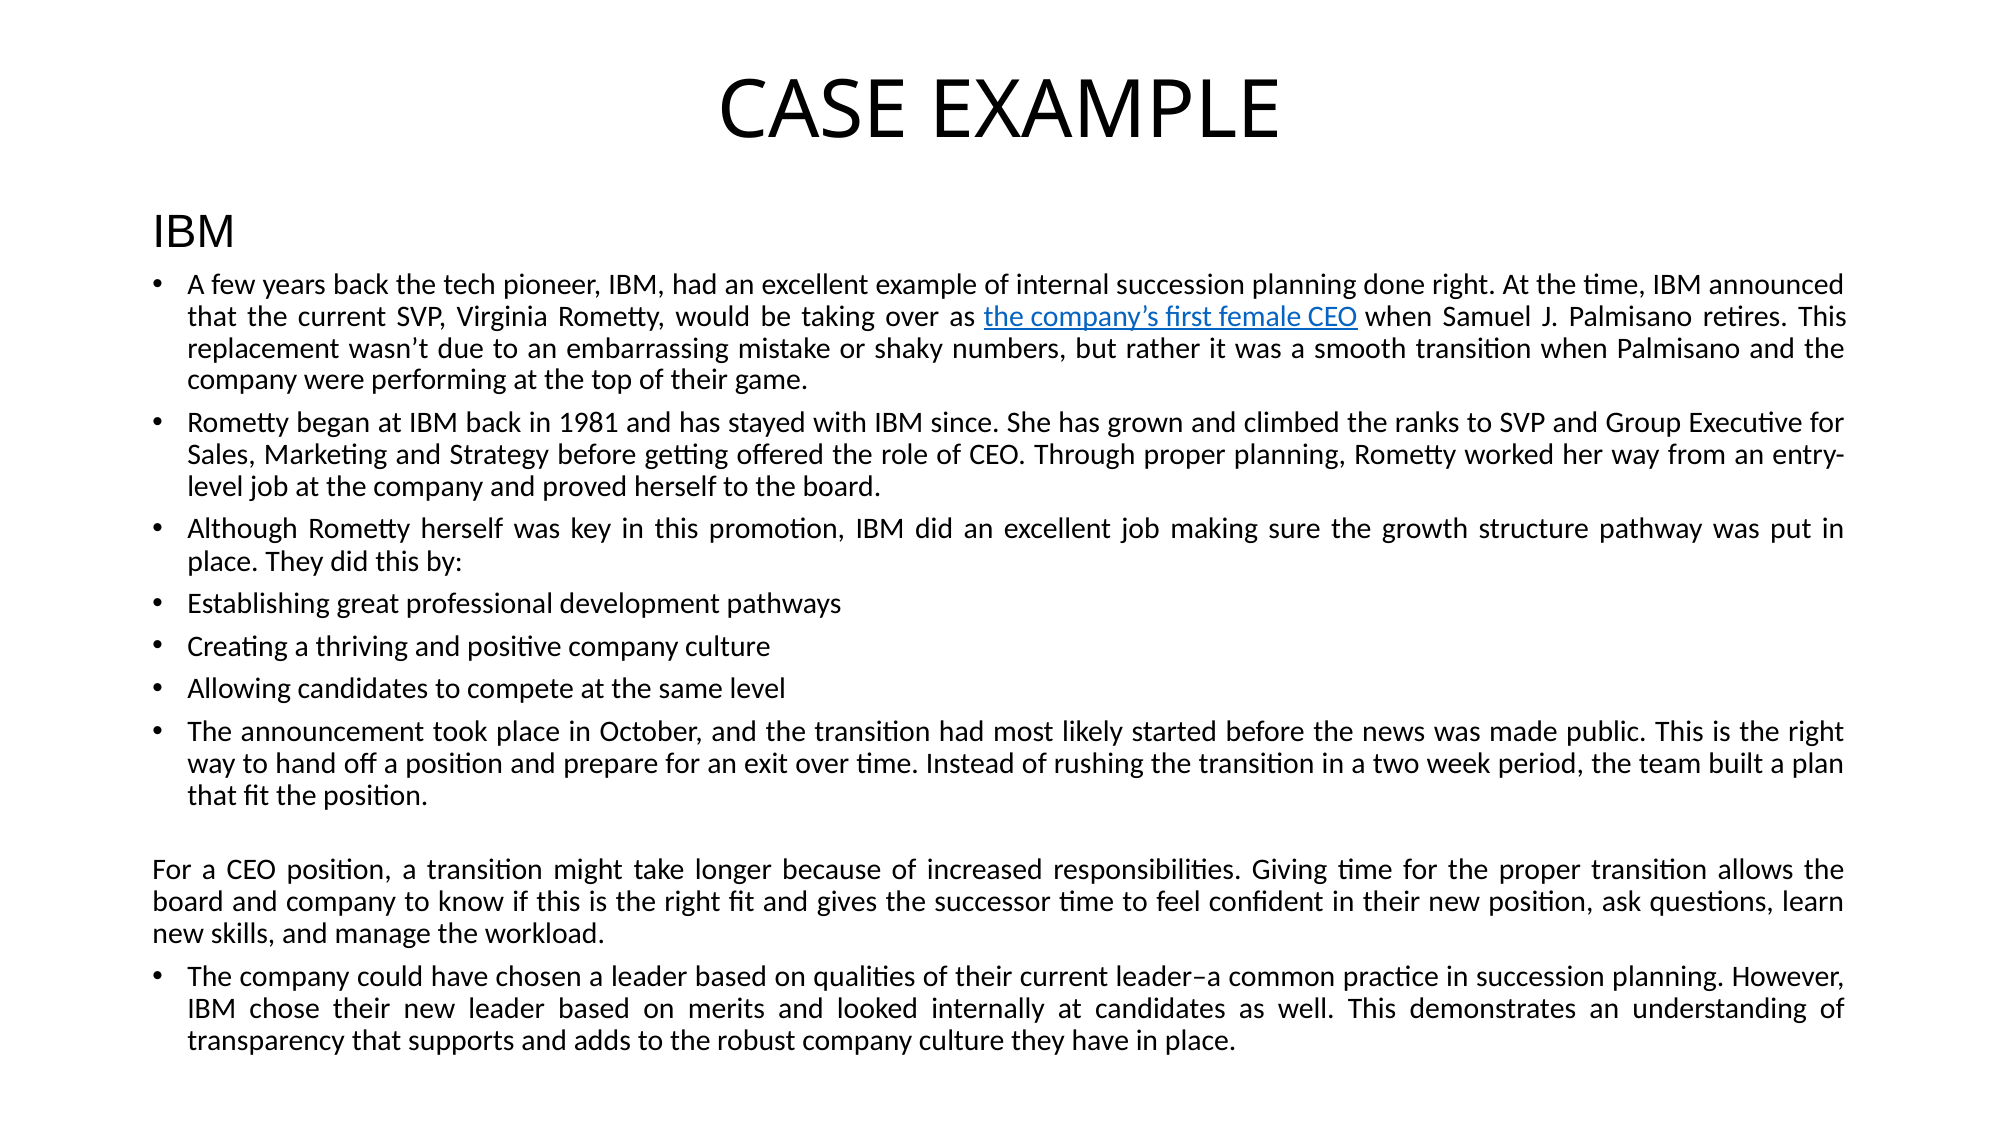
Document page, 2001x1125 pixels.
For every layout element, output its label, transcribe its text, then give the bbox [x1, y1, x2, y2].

list IBM A few years back the tech pioneer, IBM, had an excellent example of internal succession planning done right. At the time, IBM announced that the current SVP, Virginia Rometty, would be taking over as the company’s first female CEO when Samuel J. Palmisano retires. This replacement wasn’t due to an embarrassing mistake or shaky numbers, but rather it was a smooth transition when Palmisano and the company were performing at the top of their game. Rometty began at IBM back in 1981 and has stayed with IBM since. She has grown and climbed the ranks to SVP and Group Executive for Sales, Marketing and Strategy before getting offered the role of CEO. Through proper planning, Rometty worked her way from an entry-level job at the company and proved herself to the board. Although Rometty herself was key in this promotion, IBM did an excellent job making sure the growth structure pathway was put in place. They did this by: Establishing great professional development pathways Creating a thriving and positive company culture Allowing candidates to compete at the same level The announcement took place in October, and the transition had most likely started before the news was made public. This is the right way to hand off a position and prepare for an exit over time. Instead of rushing the transition in a two week period, the team built a plan that fit the position. For a CEO position, a transition might take longer because of increased responsibilities. Giving time for the proper transition allows the board and company to know if this is the right fit and gives the successor time to feel confident in their new position, ask questions, learn new skills, and manage the workload. The company could have chosen a leader based on qualities of their current leader–a common practice in succession planning. However, IBM chose their new leader based on merits and looked internally at candidates as well. This demonstrates an understanding of transparency that supports and adds to the robust company culture they have in place. [137, 200, 1863, 1066]
title CASE EXAMPLE [137, 59, 1863, 163]
